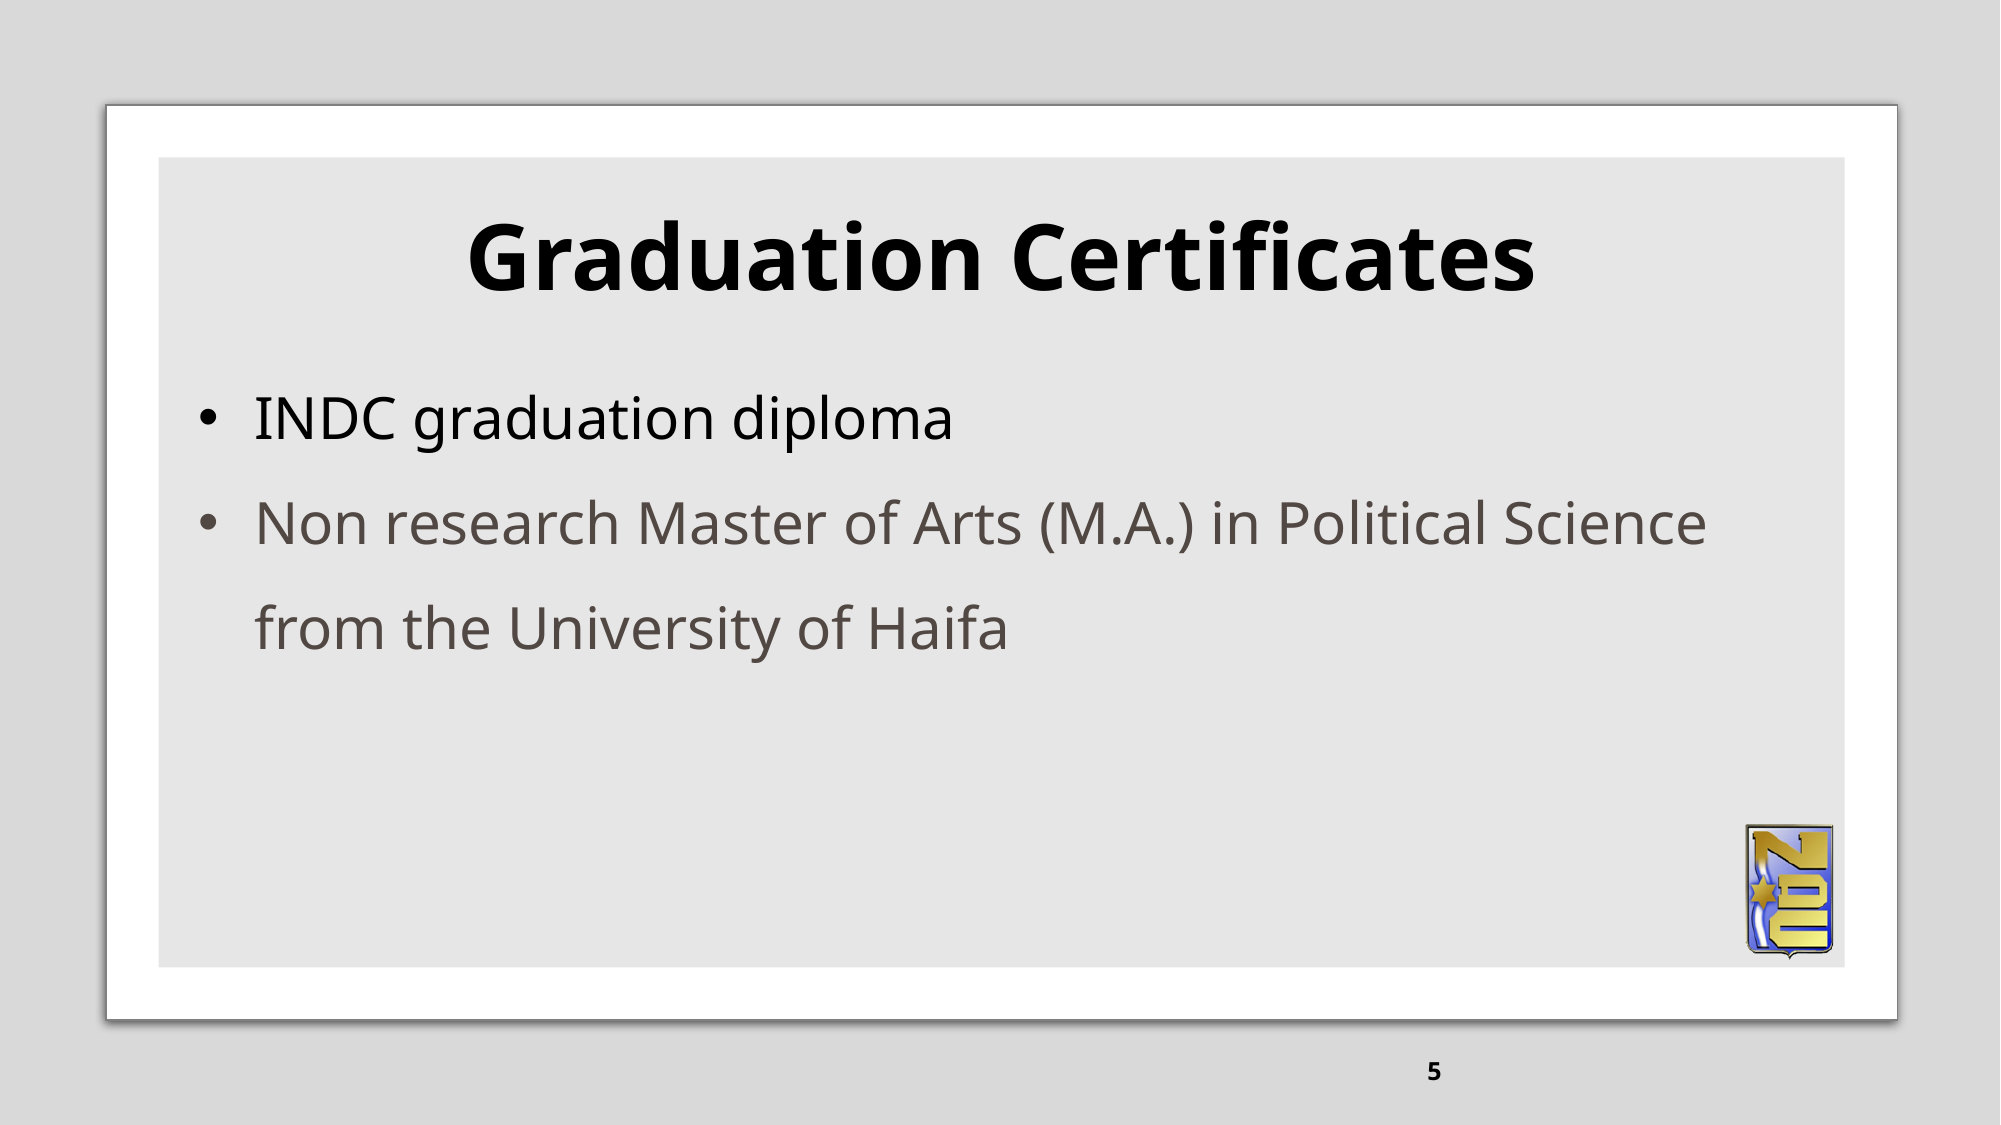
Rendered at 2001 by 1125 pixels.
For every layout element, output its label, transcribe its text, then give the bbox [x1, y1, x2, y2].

text_box [0, 0, 2000, 1125]
title Graduation Certificates [211, 169, 1793, 354]
slide_number 5 [1412, 1042, 1863, 1103]
picture [1743, 821, 1835, 960]
text_box INDC graduation diploma Non research Master of Arts (M.A.) in Political Science from the University of Haifa [192, 338, 1792, 669]
text_box [158, 156, 1846, 968]
text_box [105, 104, 1898, 1021]
